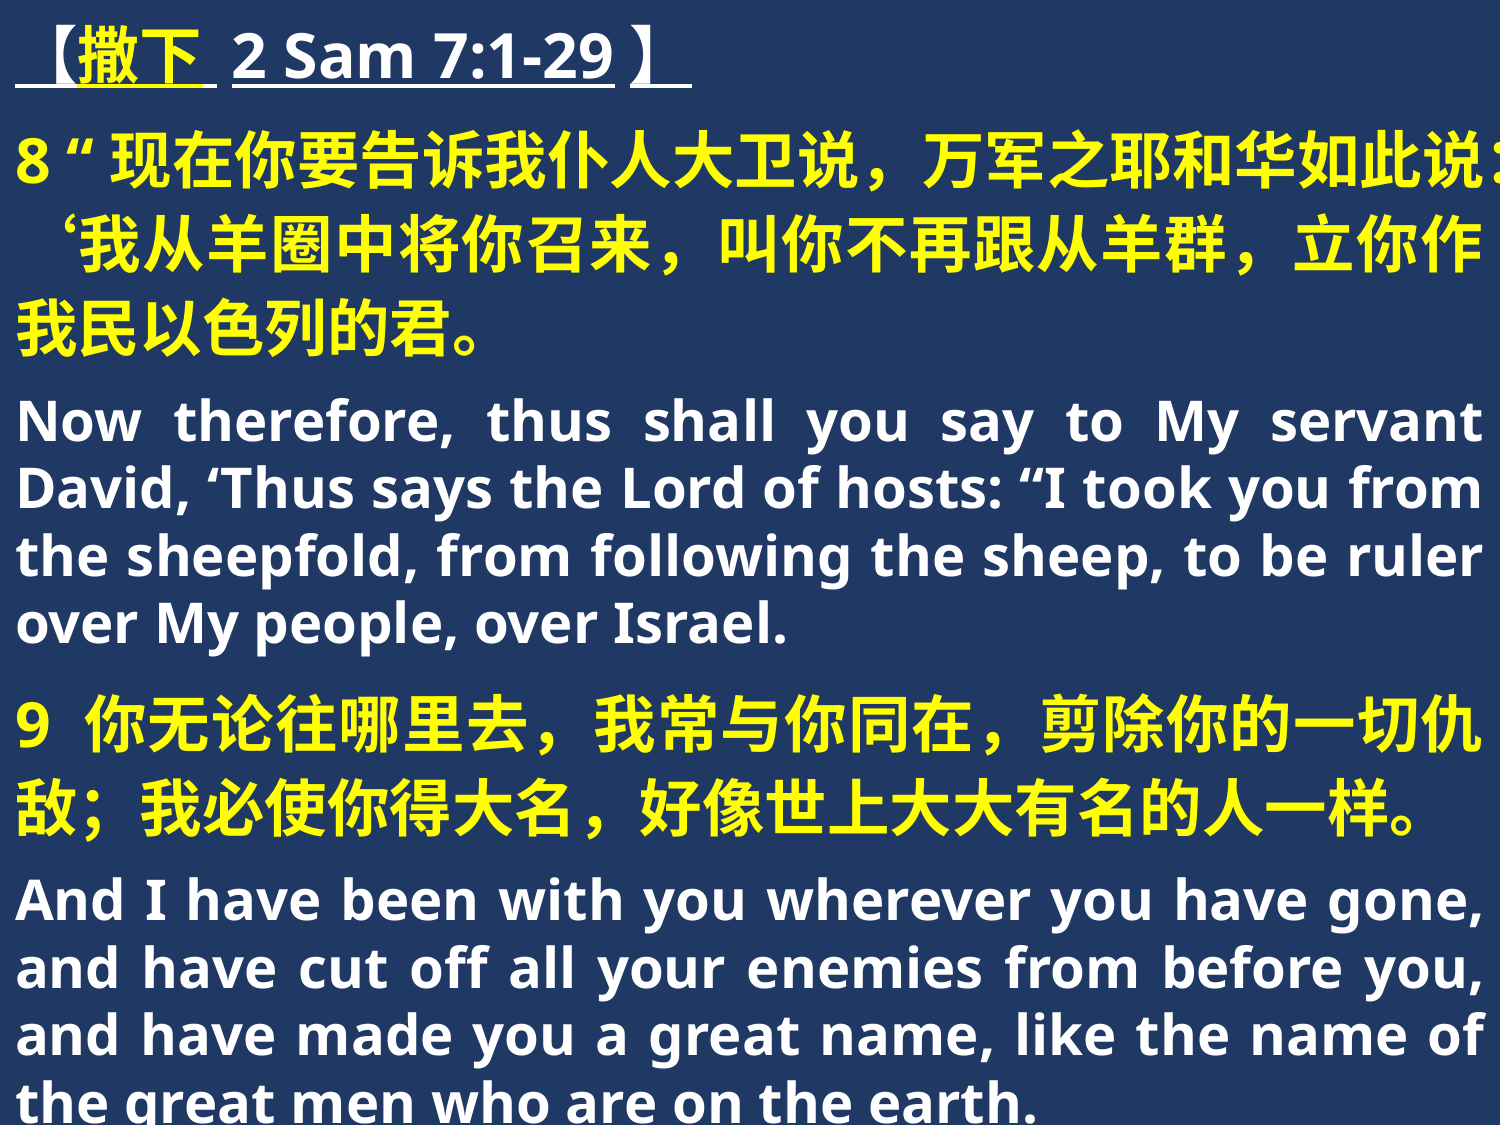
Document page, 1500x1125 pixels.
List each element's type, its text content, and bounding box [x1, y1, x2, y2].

list 【撒下 2 Sam 7:1-29】 8 “现在你要告诉我仆人大卫说，万军之耶和华如此说：‘我从羊圈中将你召来，叫你不再跟从羊群，立你作我民以色列的君。 Now therefore, thus shall you say to My servant David, ‘Thus says the Lord of hosts: “I took you from the sheepfold, from following the sheep, to be ruler over My people, over Israel. 9 你无论往哪里去，我常与你同在，剪除你的一切仇敌；我必使你得大名，好像世上大大有名的人一样。 And I have been with you wherever you have gone, and have cut off all your enemies from before you, and have made you a great name, like the name of the great men who are on the earth. [0, 0, 1500, 1125]
